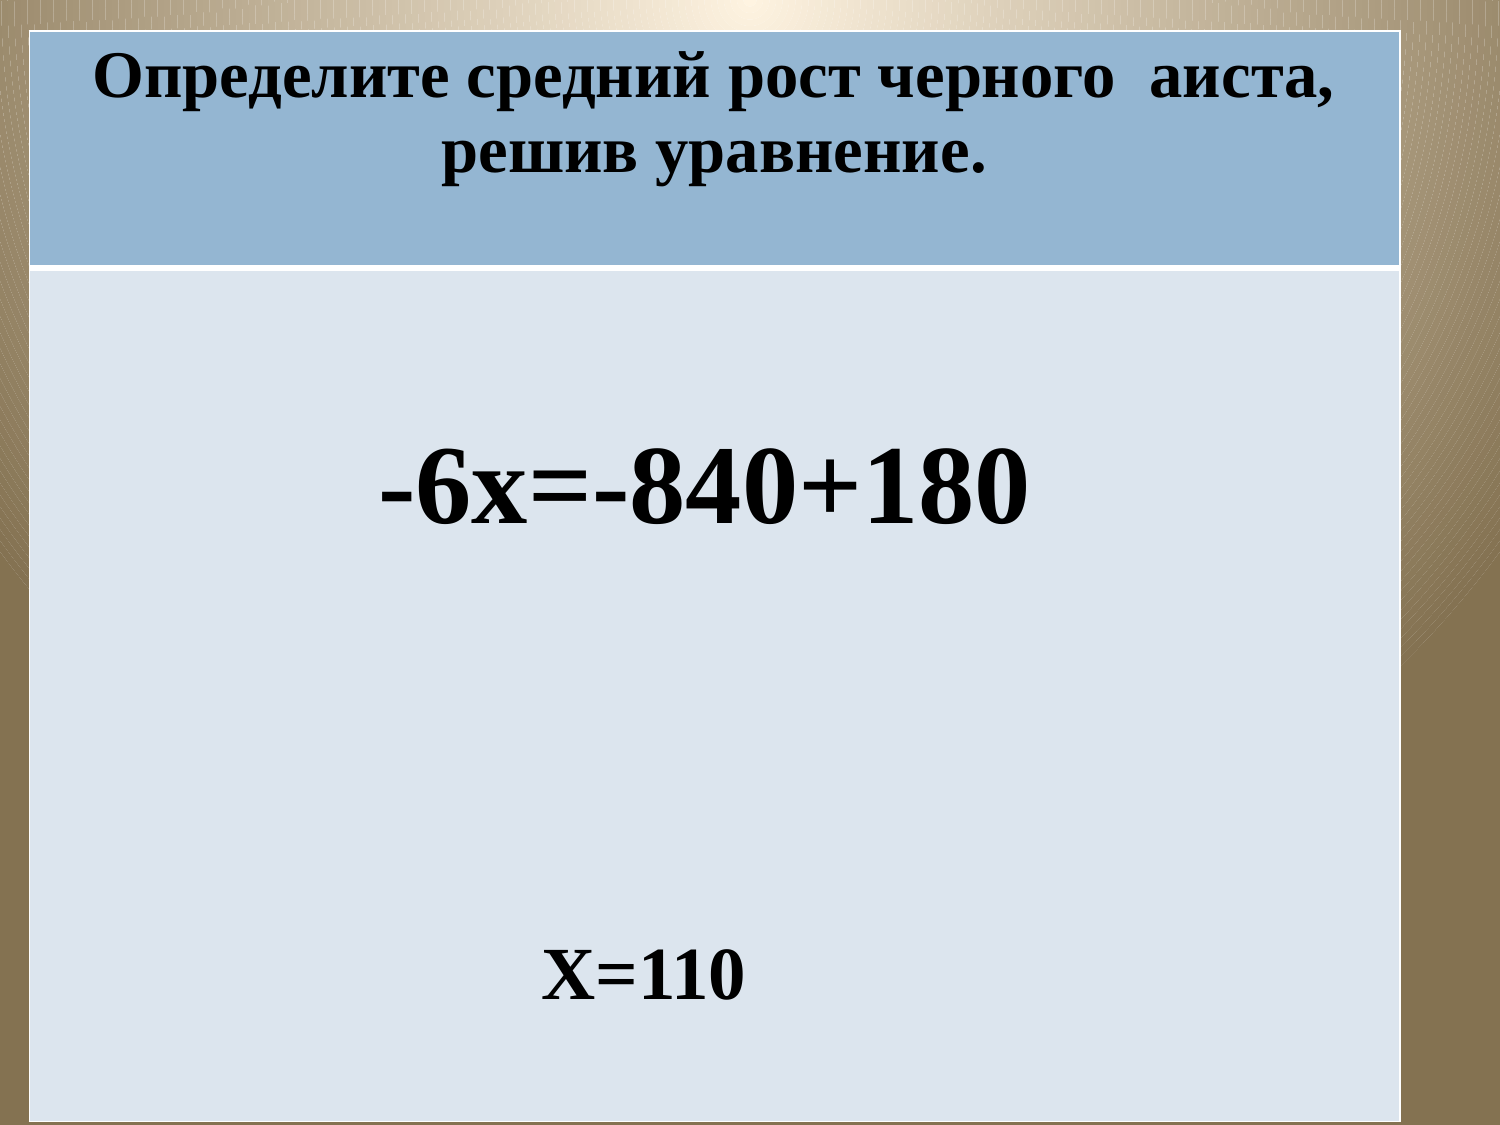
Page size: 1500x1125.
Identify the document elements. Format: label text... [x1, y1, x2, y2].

table_header Определите средний рост черного аиста, решив уравнение. [30, 32, 1399, 265]
text_box Х=110 [360, 916, 928, 1022]
table_cell -6х=-840+180 [30, 271, 1399, 1121]
